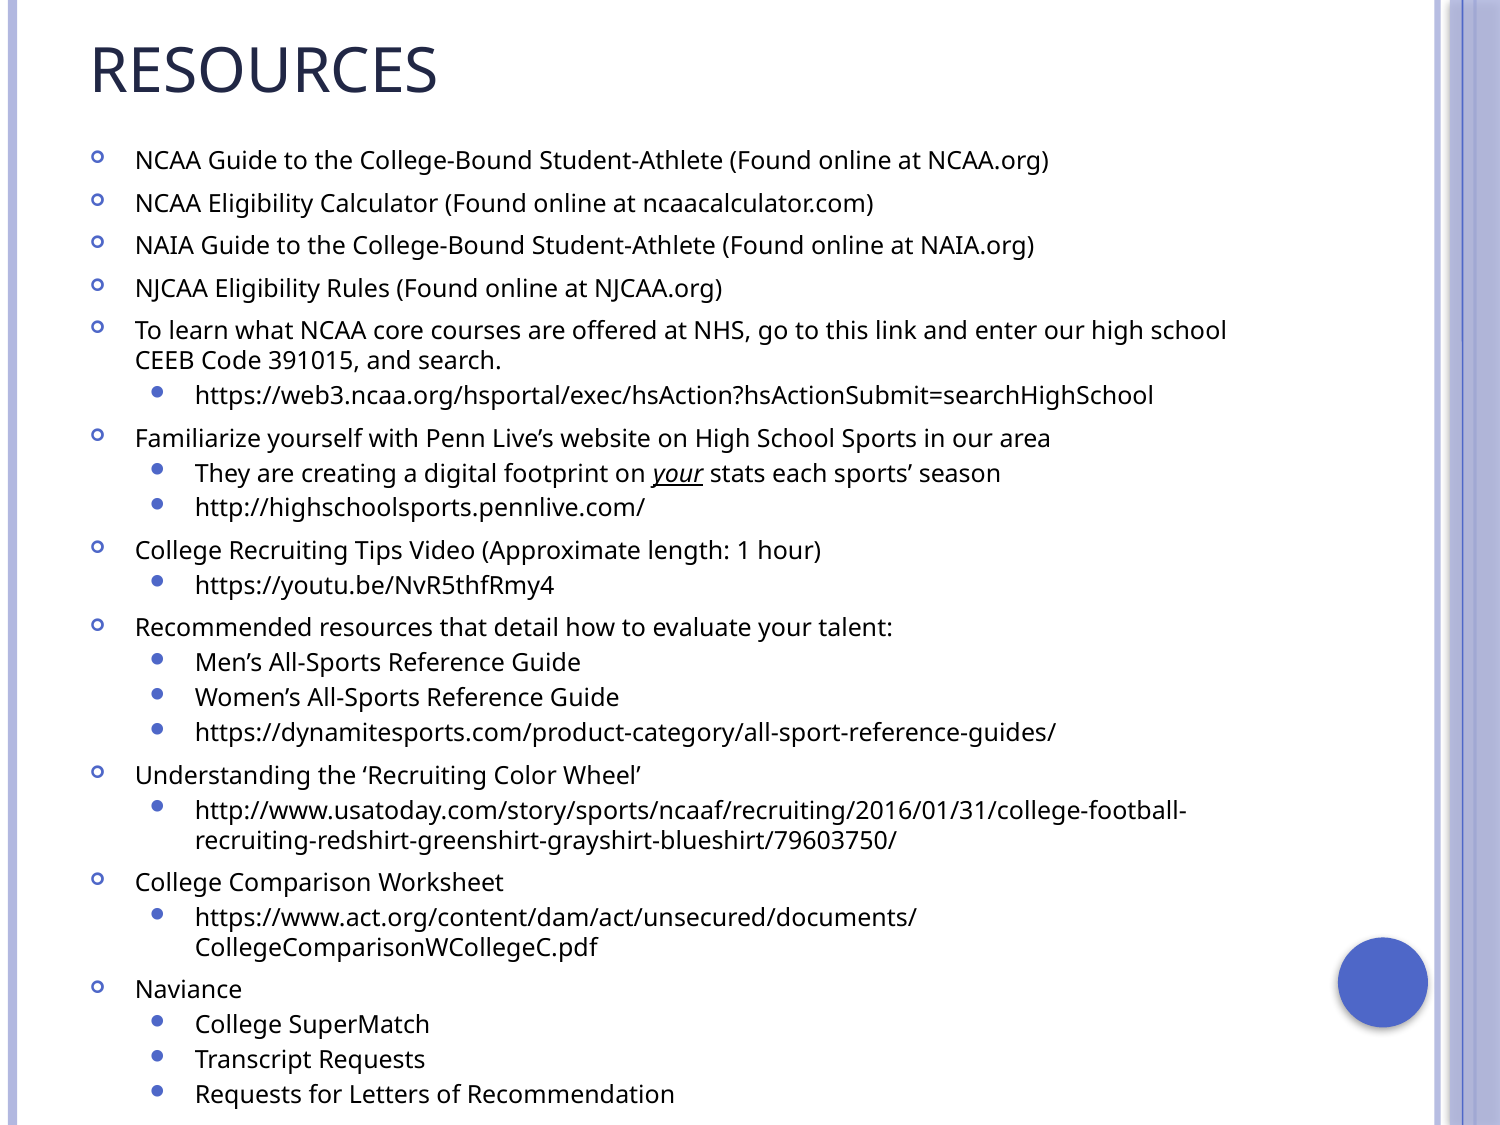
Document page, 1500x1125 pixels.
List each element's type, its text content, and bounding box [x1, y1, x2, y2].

title Resources [75, 0, 1300, 113]
list NCAA Guide to the College-Bound Student-Athlete (Found online at NCAA.org) NCAA Eligibility Calculator (Found online at ncaacalculator.com) NAIA Guide to the College-Bound Student-Athlete (Found online at NAIA.org) NJCAA Eligibility Rules (Found online at NJCAA.org) To learn what NCAA core courses are offered at NHS, go to this link and enter our high school CEEB Code 391015, and search. https://web3.ncaa.org/hsportal/exec/hsAction?hsActionSubmit=searchHighSchool Familiarize yourself with Penn Live’s website on High School Sports in our area They are creating a digital footprint on your stats each sports’ season http://highschoolsports.pennlive.com/ College Recruiting Tips Video (Approximate length: 1 hour) https://youtu.be/NvR5thfRmy4 Recommended resources that detail how to evaluate your talent: Men’s All-Sports Reference Guide Women’s All-Sports Reference Guide https://dynamitesports.com/product-category/all-sport-reference-guides/ Understanding the ‘Recruiting Color Wheel’ http://www.usatoday.com/story/sports/ncaaf/recruiting/2016/01/31/college-football-recruiting-redshirt-greenshirt-grayshirt-blueshirt/79603750/ College Comparison Worksheet https://www.act.org/content/dam/act/unsecured/documents/CollegeComparisonWCollegeC.pdf Naviance College SuperMatch Transcript Requests Requests for Letters of Recommendation [75, 137, 1300, 1100]
